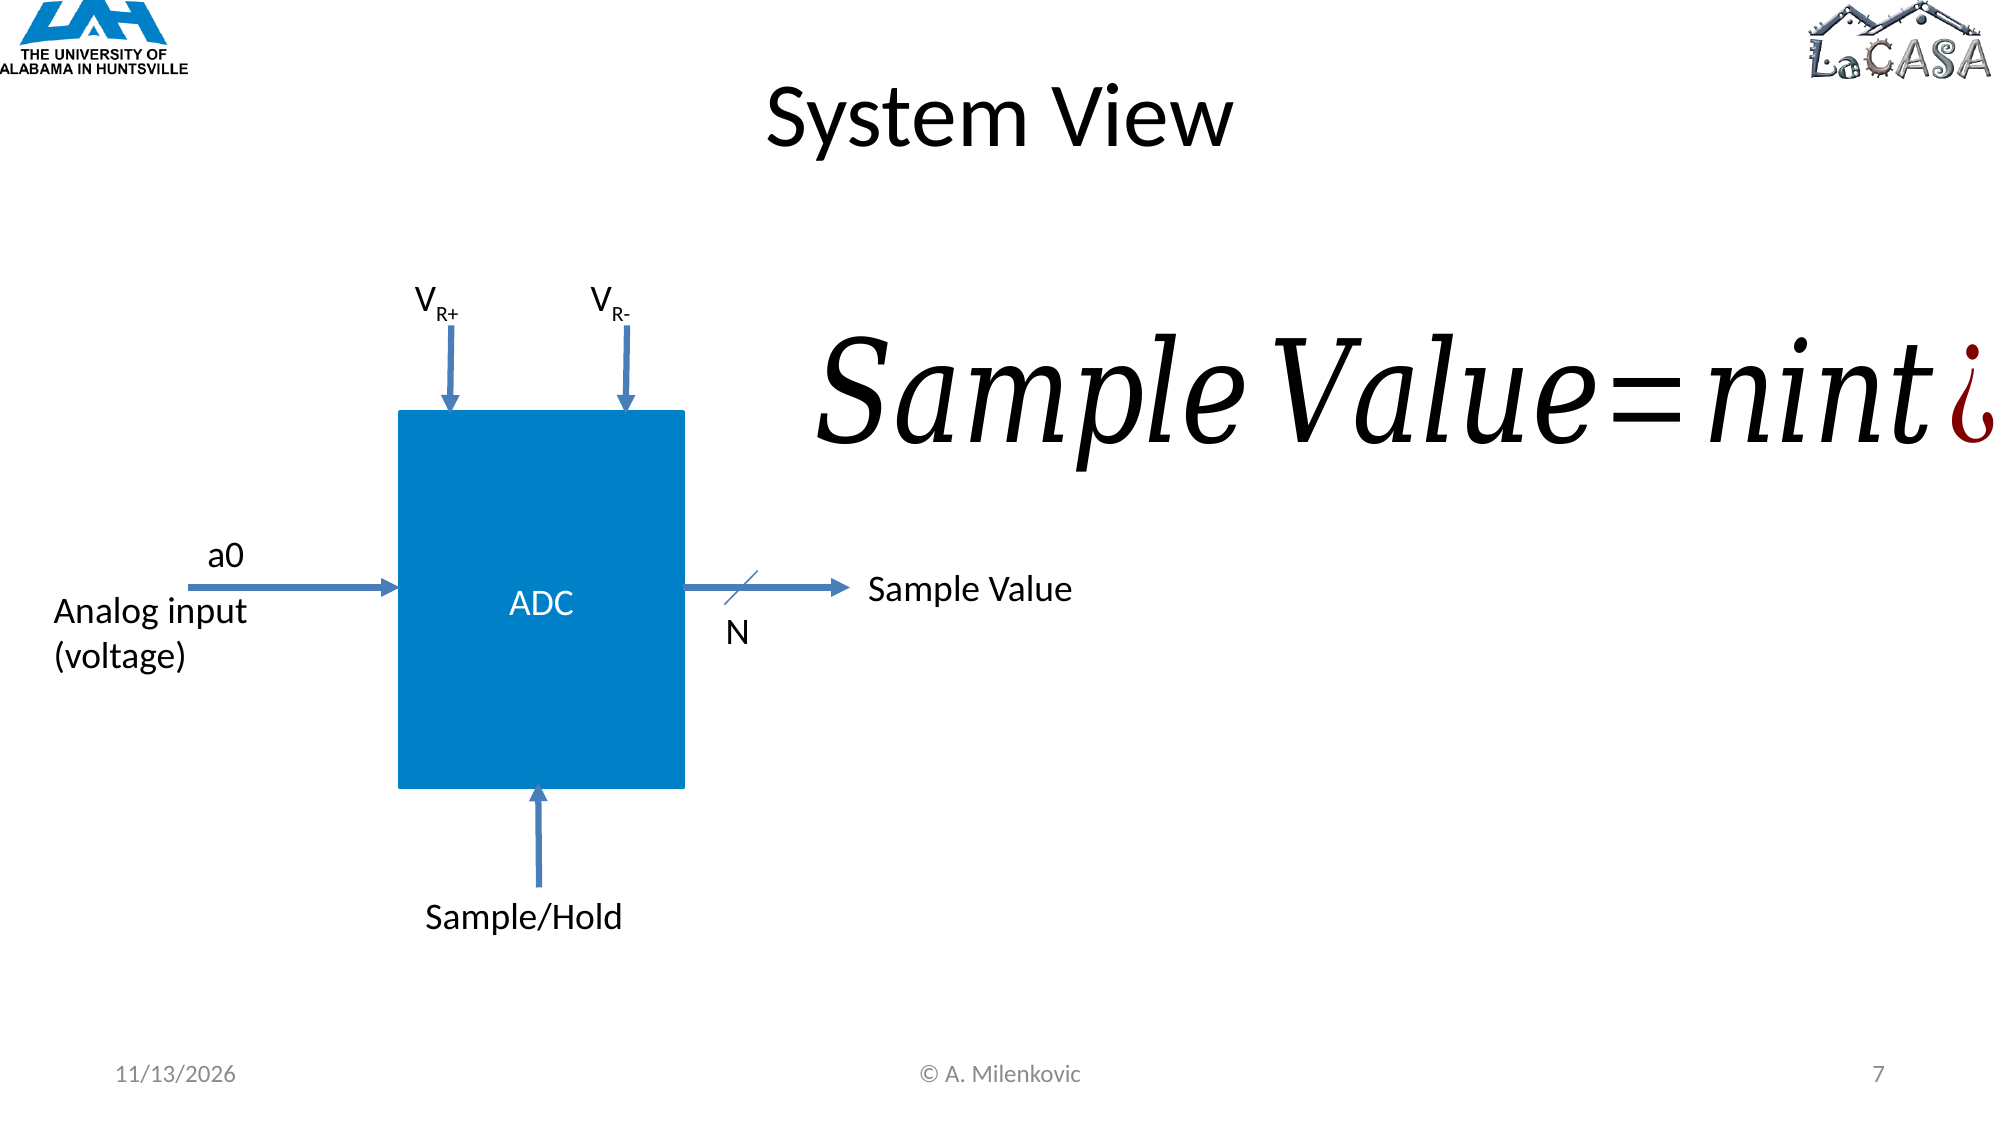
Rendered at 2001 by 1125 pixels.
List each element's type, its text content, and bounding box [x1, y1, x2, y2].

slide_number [99, 1042, 567, 1103]
title System View [99, 45, 1900, 175]
picture [0, 0, 189, 75]
slide_number 7 [1433, 1042, 1900, 1103]
picture [1798, 0, 2000, 85]
footer © A. Milenkovic [683, 1042, 1317, 1103]
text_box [38, 266, 1123, 946]
